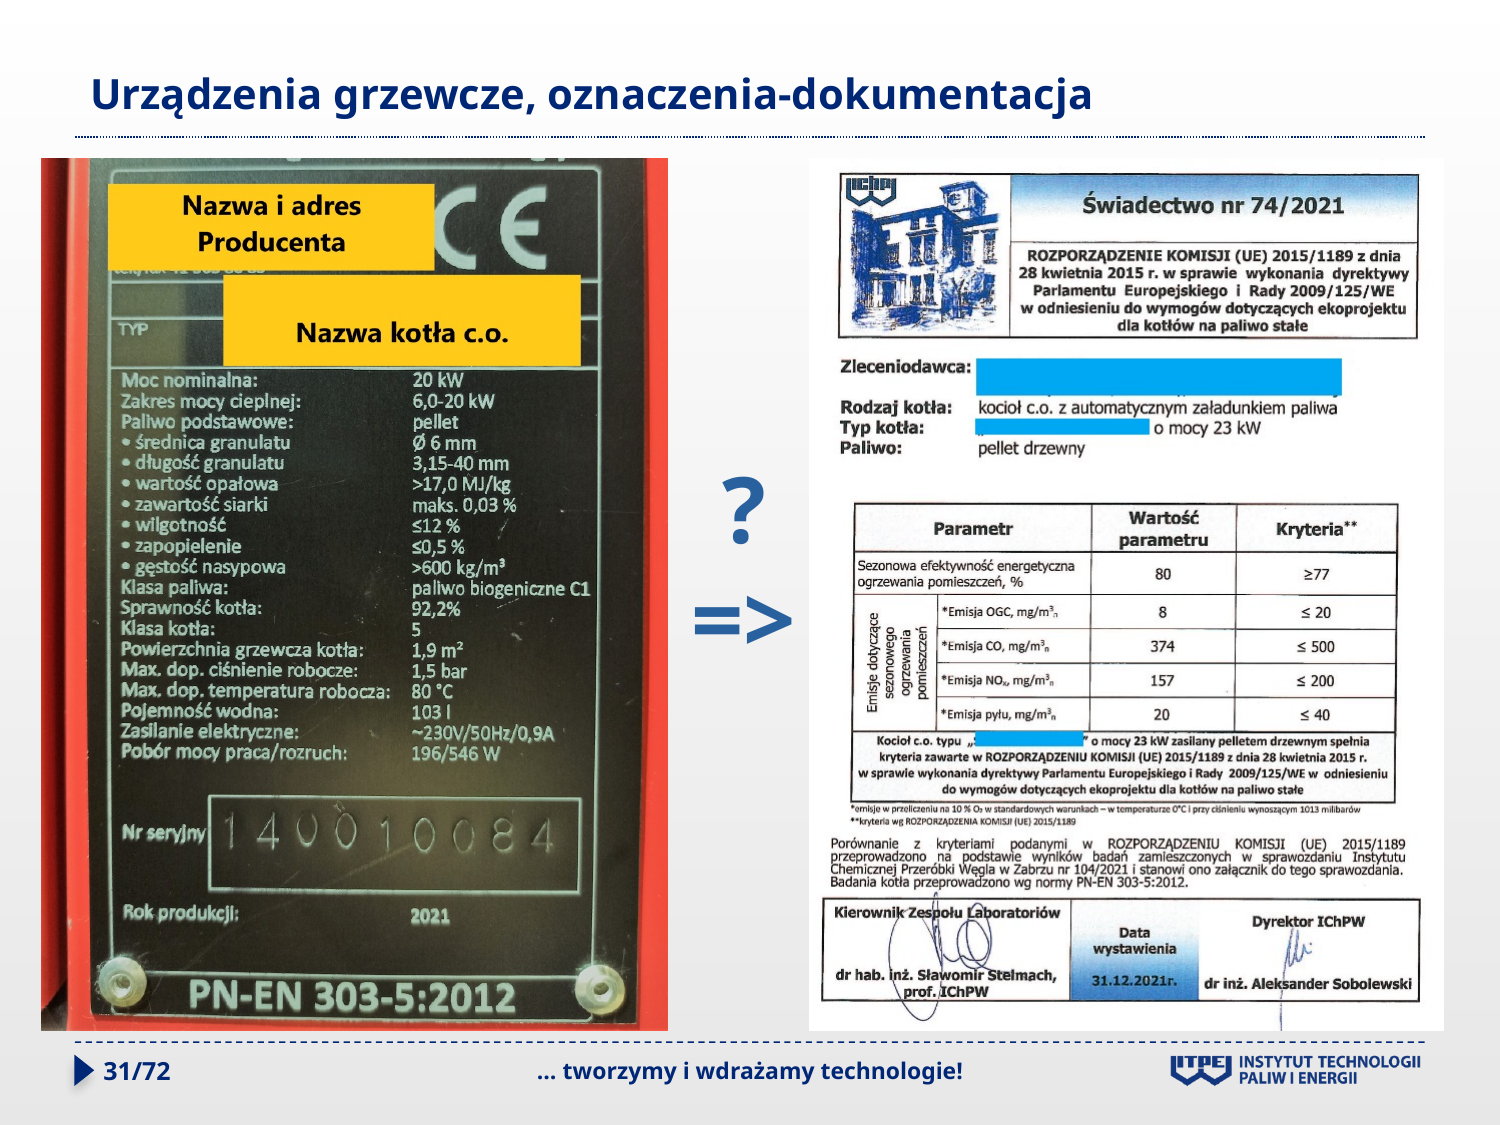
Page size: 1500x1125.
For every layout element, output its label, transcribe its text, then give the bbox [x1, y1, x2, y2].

picture [808, 158, 1444, 1031]
picture [41, 158, 668, 1031]
text_box ? => [672, 444, 802, 679]
picture [1165, 1050, 1425, 1091]
title Urządzenia grzewcze, oznaczenia-dokumentacja [75, 7, 1425, 126]
